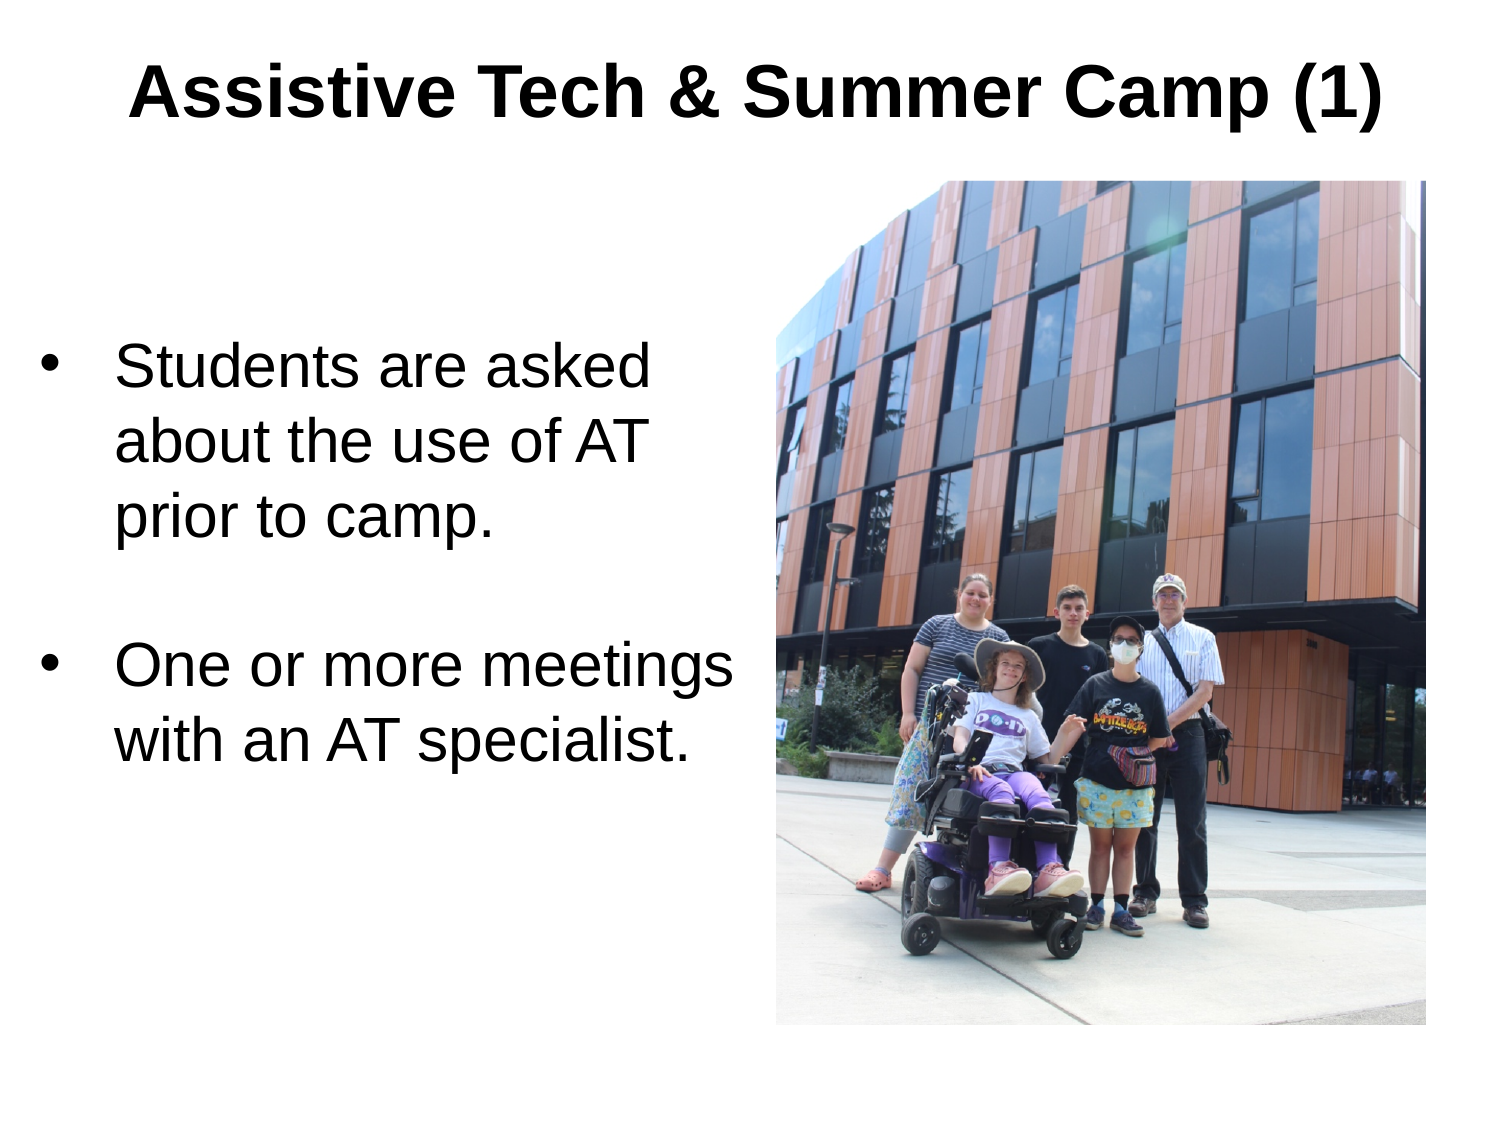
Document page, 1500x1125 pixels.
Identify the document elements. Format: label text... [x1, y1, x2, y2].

title Assistive Tech & Summer Camp (1) [12, 25, 1500, 150]
text_box Students are asked about the use of AT prior to camp. One or more meetings with an AT specialist. [24, 317, 672, 857]
picture [677, 182, 1500, 1024]
